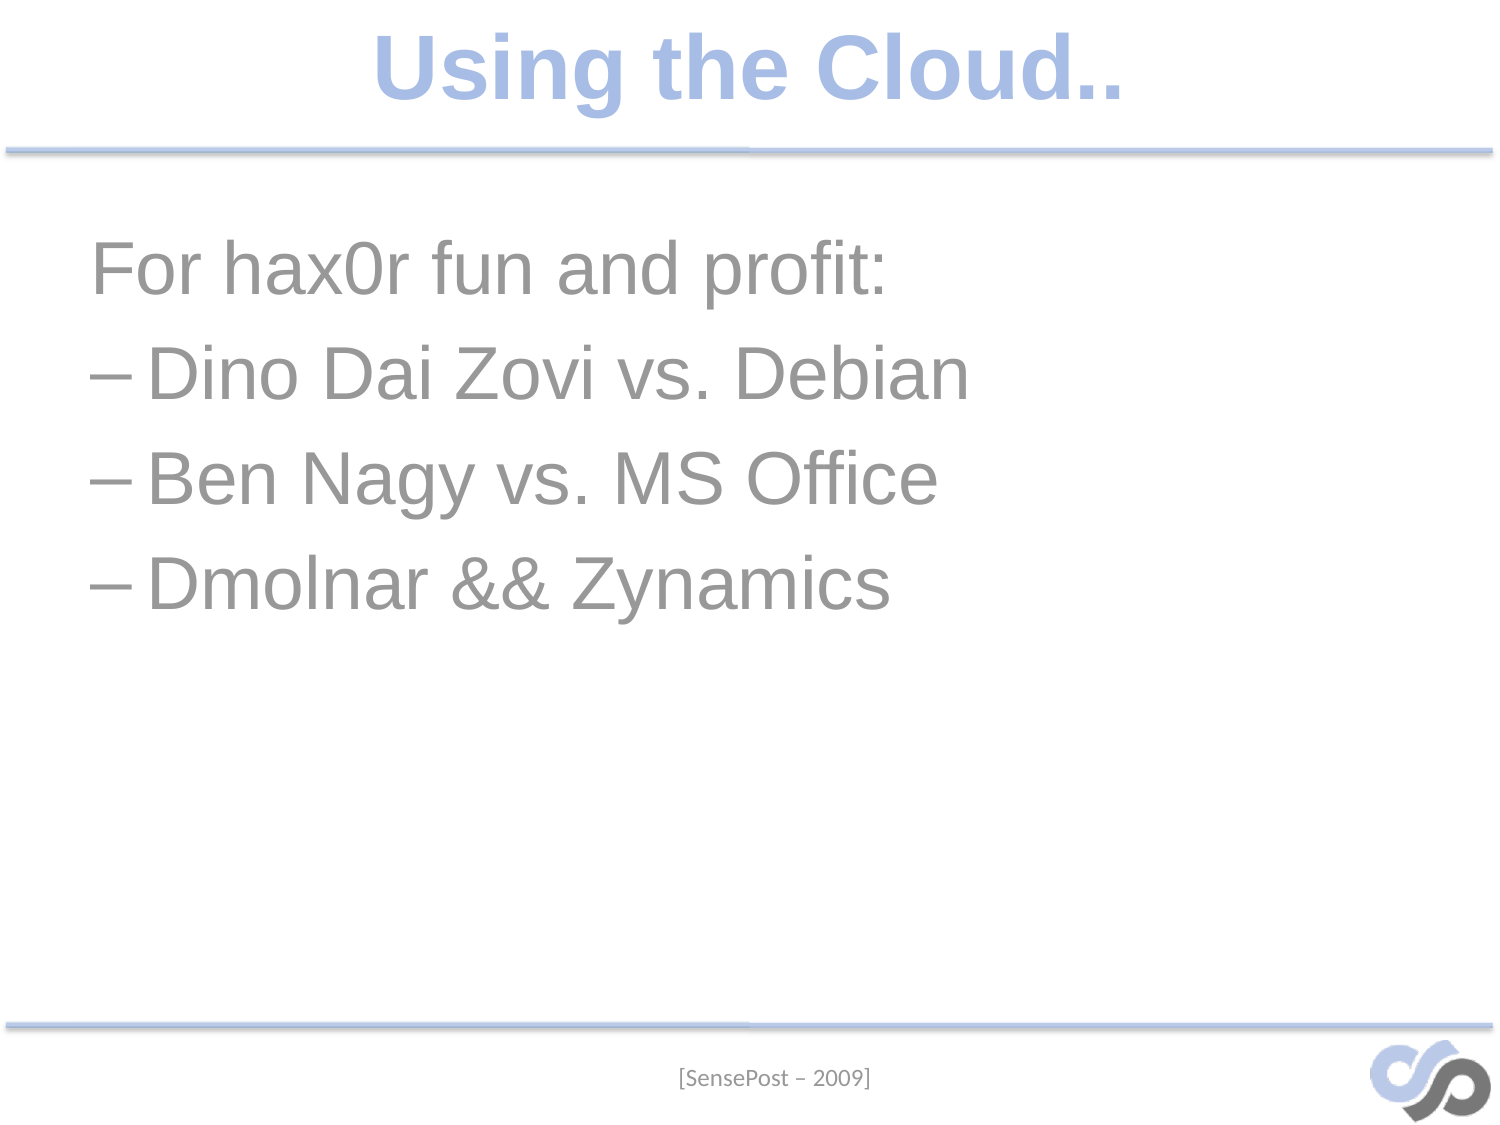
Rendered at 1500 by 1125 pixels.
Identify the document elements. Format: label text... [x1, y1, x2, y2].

list For hax0r fun and profit: Dino Dai Zovi vs. Debian Ben Nagy vs. MS Office Dmolnar && Zynamics [75, 212, 1425, 1005]
title Using the Cloud.. [75, 12, 1425, 113]
picture [0, 137, 1500, 165]
picture [0, 1012, 1500, 1125]
